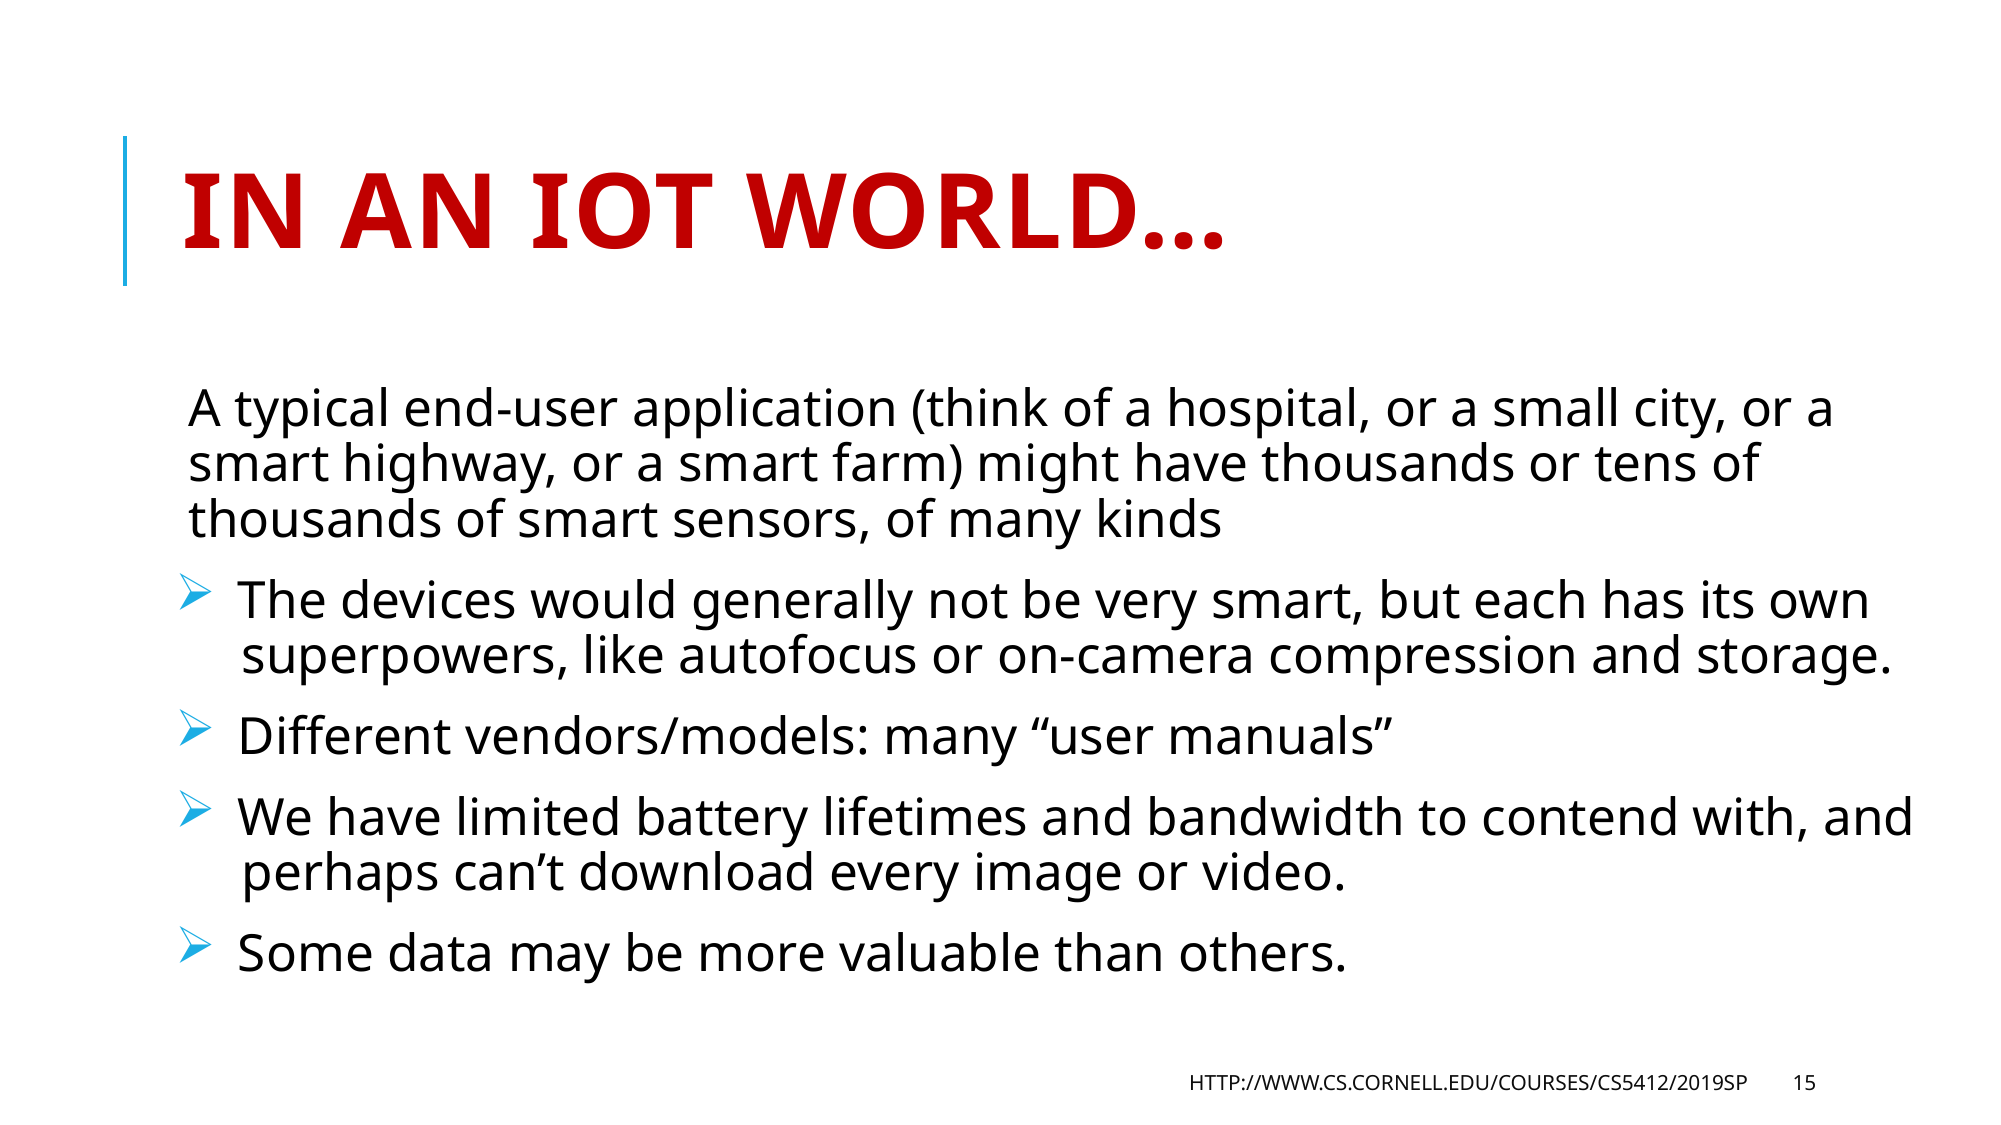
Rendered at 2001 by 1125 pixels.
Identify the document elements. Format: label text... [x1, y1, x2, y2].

list A typical end-user application (think of a hospital, or a small city, or a smart highway, or a smart farm) might have thousands or tens of thousands of smart sensors, of many kinds The devices would generally not be very smart, but each has its own superpowers, like autofocus or on-camera compression and storage. Different vendors/models: many “user manuals” We have limited battery lifetimes and bandwidth to contend with, and perhaps can’t download every image or video. Some data may be more valuable than others. [168, 375, 1938, 1035]
slide_number 15 [1777, 1061, 1938, 1107]
title In an IoT world… [168, 96, 1938, 342]
footer http://www.cs.cornell.edu/courses/cs5412/2019sp [794, 1061, 1763, 1107]
